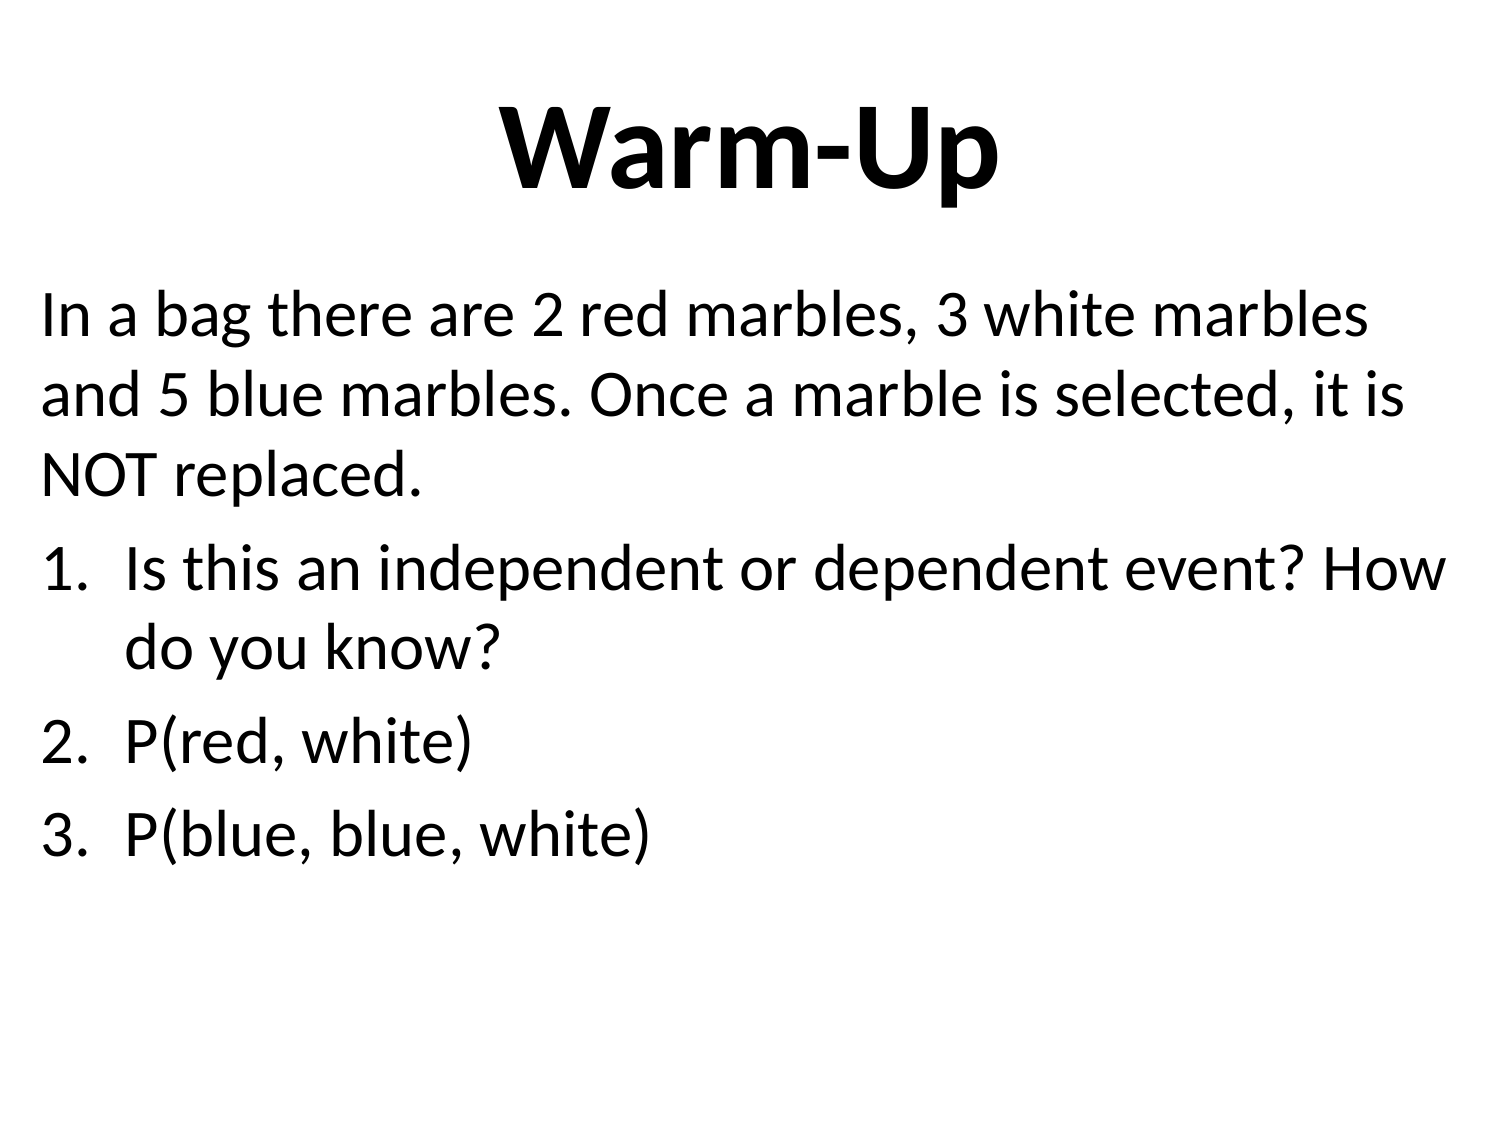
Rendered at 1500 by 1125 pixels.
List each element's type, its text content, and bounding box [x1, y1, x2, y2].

title Warm-Up [75, 45, 1425, 233]
list In a bag there are 2 red marbles, 3 white marbles and 5 blue marbles. Once a marble is selected, it is NOT replaced. Is this an independent or dependent event? How do you know? P(red, white) P(blue, blue, white) [25, 262, 1470, 1005]
